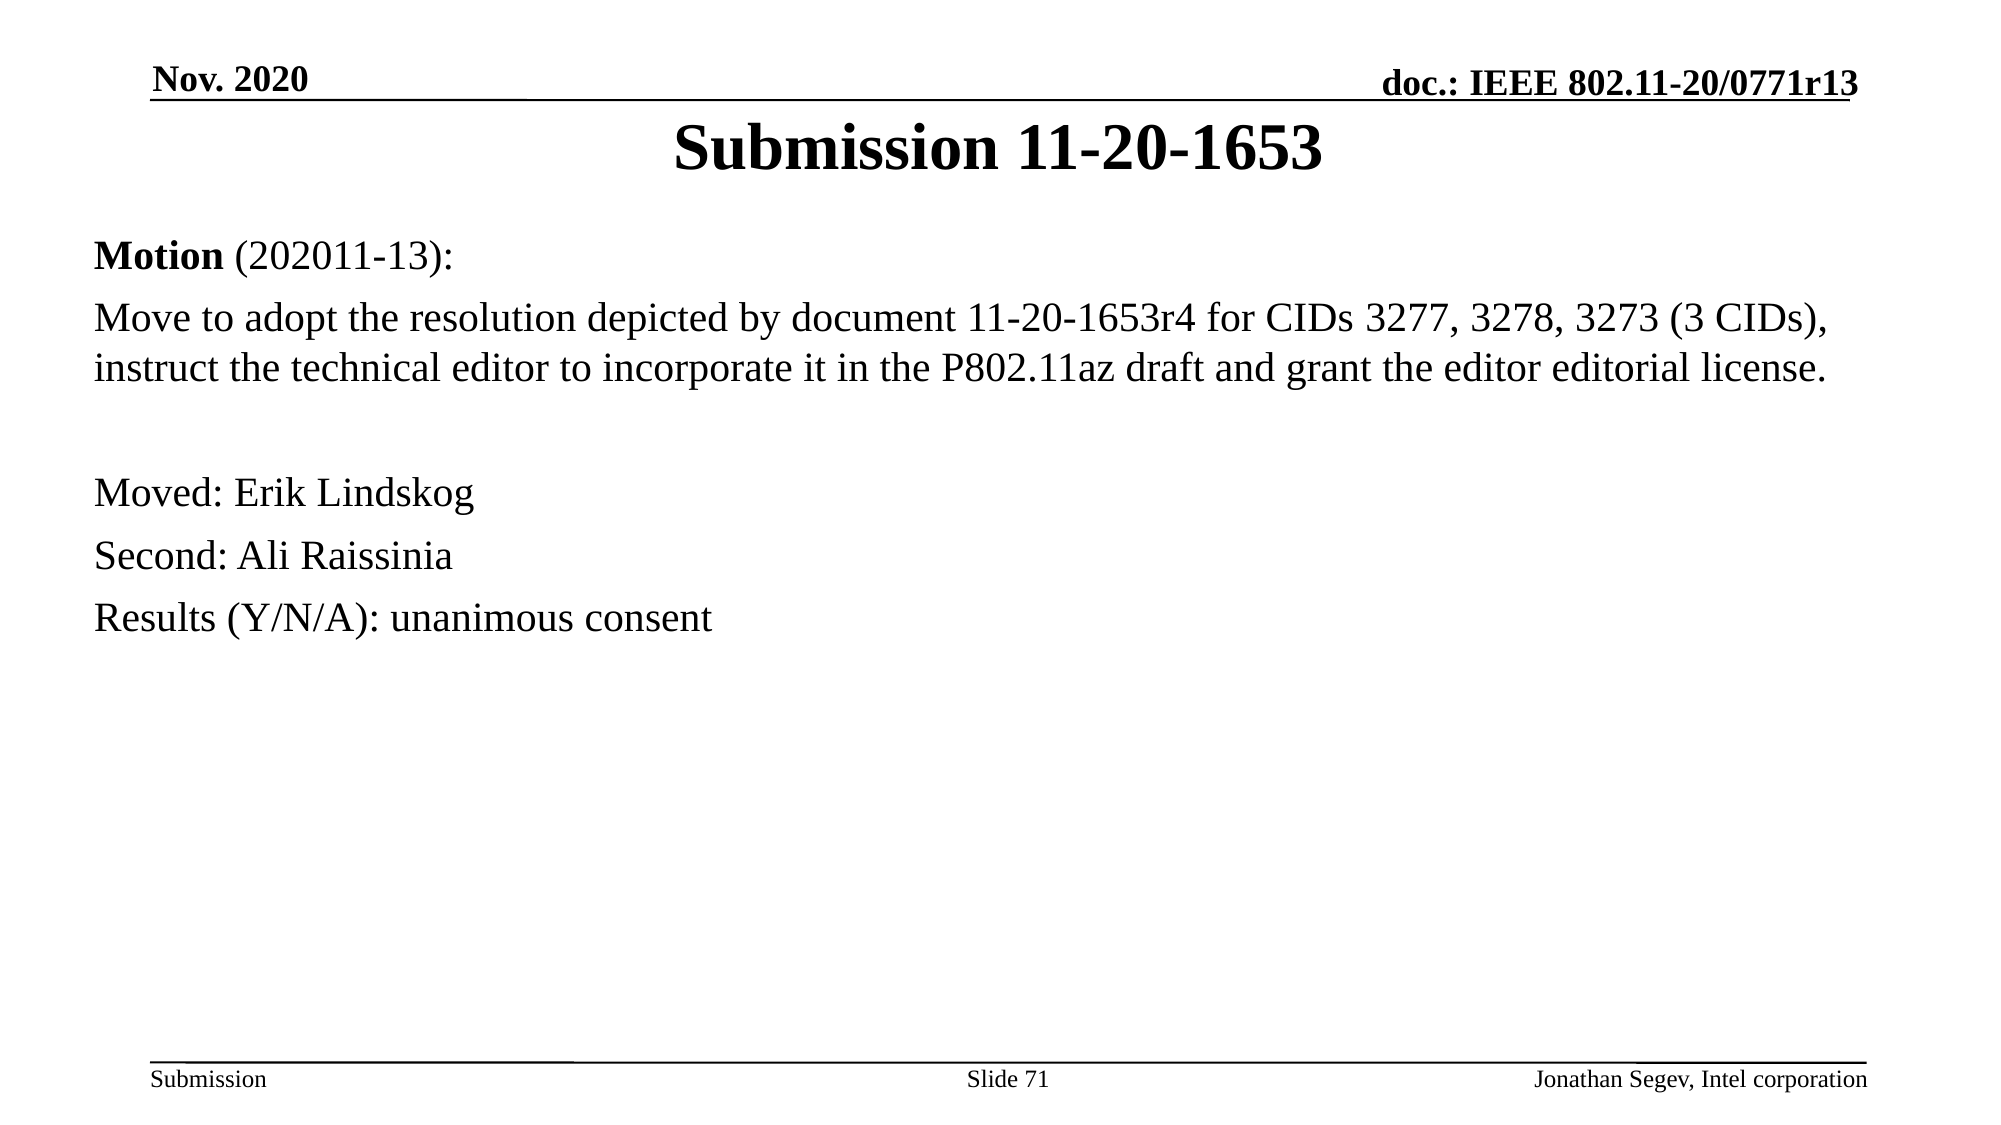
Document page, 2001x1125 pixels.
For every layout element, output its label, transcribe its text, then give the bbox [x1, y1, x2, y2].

list Motion (202011-13): Move to adopt the resolution depicted by document 11-20-1653r4 for CIDs 3277, 3278, 3273 (3 CIDs), instruct the technical editor to incorporate it in the P802.11az draft and grant the editor editorial license. Moved: Erik Lindskog Second: Ali Raissinia Results (Y/N/A): unanimous consent [78, 219, 1922, 1000]
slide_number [152, 54, 563, 100]
footer Jonathan Segev, Intel corporation [1171, 1061, 1869, 1093]
title Submission 11-20-1653 [149, 112, 1850, 173]
slide_number Slide 71 [950, 1061, 1067, 1123]
